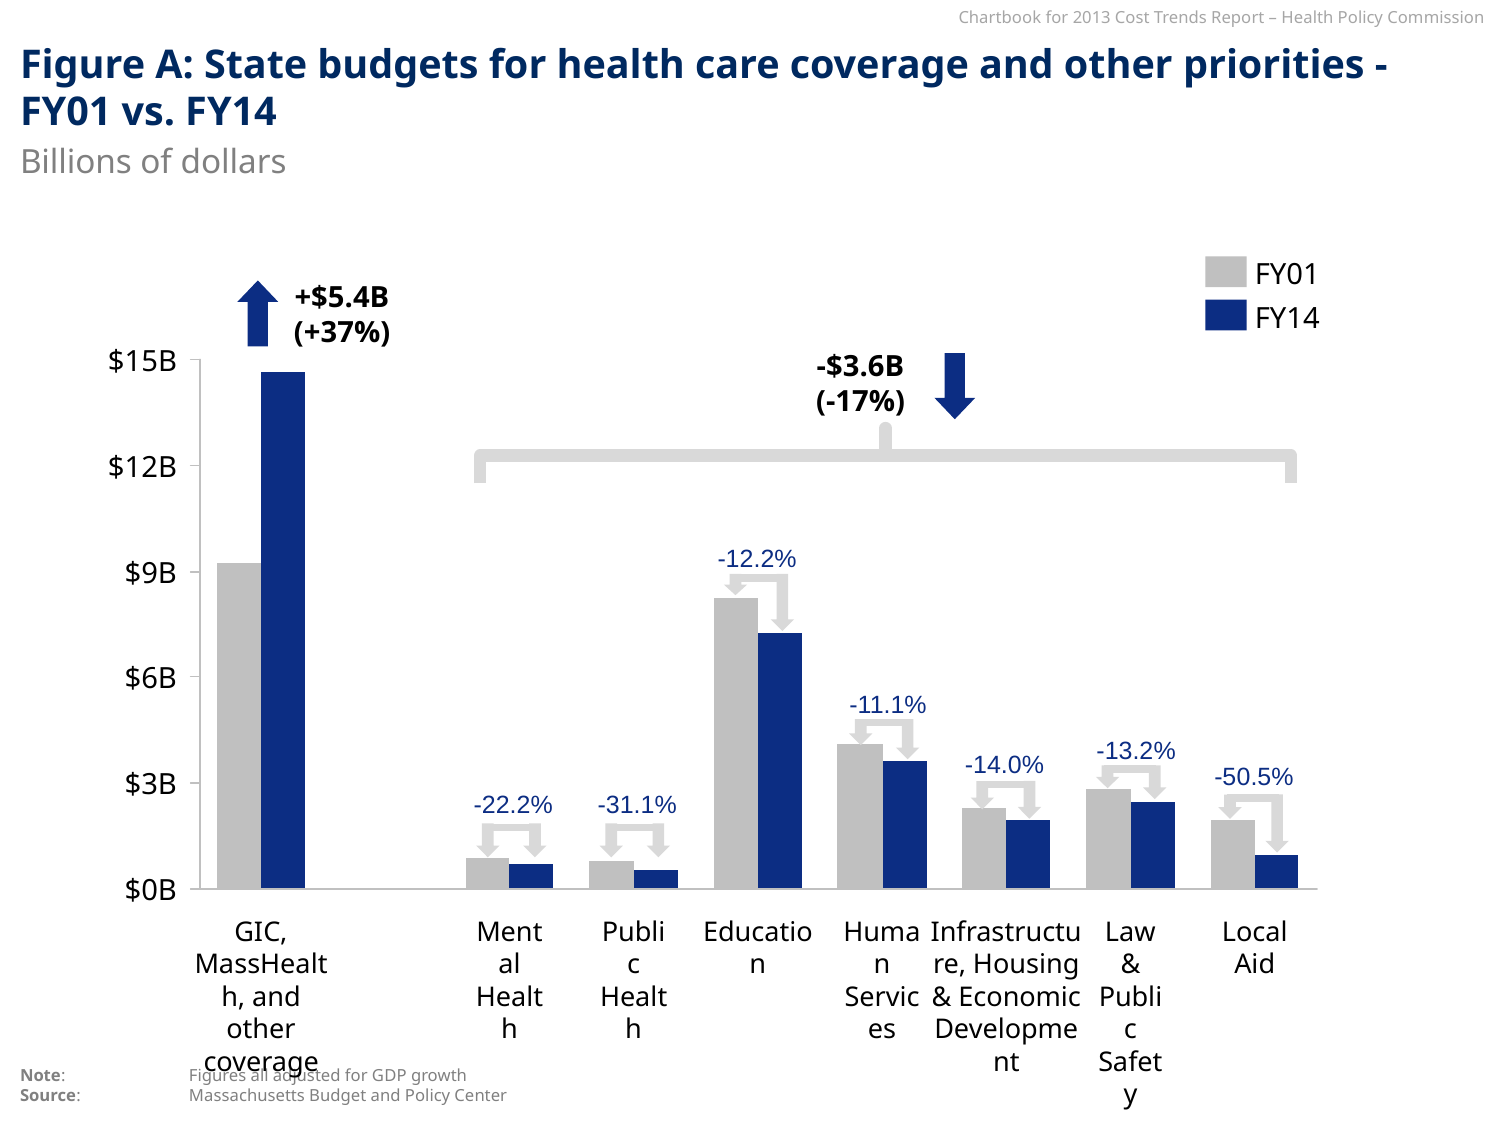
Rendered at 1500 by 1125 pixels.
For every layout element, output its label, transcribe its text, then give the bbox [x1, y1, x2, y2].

text_box $3B [130, 763, 163, 802]
text_box GIC, MassHealth, and other coverage [191, 916, 331, 1046]
text_box FY14 [1253, 297, 1314, 335]
title Figure A: State budgets for health care coverage and other priorities - FY01 vs. FY14 [19, 38, 1463, 87]
text_box Law & Public Safety [1093, 916, 1167, 1014]
text_box Education [700, 916, 815, 949]
list Billions of dollars [20, 140, 1463, 186]
text_box Human Services [835, 916, 929, 981]
text_box [1203, 298, 1249, 332]
text_box $6B [130, 657, 163, 696]
text_box $9B [130, 552, 163, 591]
text_box Infrastructure, Housing & Economic Development [925, 916, 1088, 1046]
text_box Local Aid [1203, 916, 1307, 949]
list Note: Figures all adjusted for GDP growth Source: Massachusetts Budget and Policy Center [20, 467, 1407, 1105]
text_box $15B [115, 340, 164, 379]
text_box +$5.4B (+37%) [275, 278, 409, 335]
text_box $12B [115, 446, 163, 485]
text_box [235, 278, 281, 335]
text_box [168, 337, 1334, 907]
text_box Mental Health [467, 916, 551, 981]
text_box $0B [130, 869, 163, 909]
text_box FY01 [1253, 254, 1314, 293]
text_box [786, 346, 976, 420]
text_box Public Health [595, 916, 673, 981]
text_box [1203, 254, 1249, 289]
